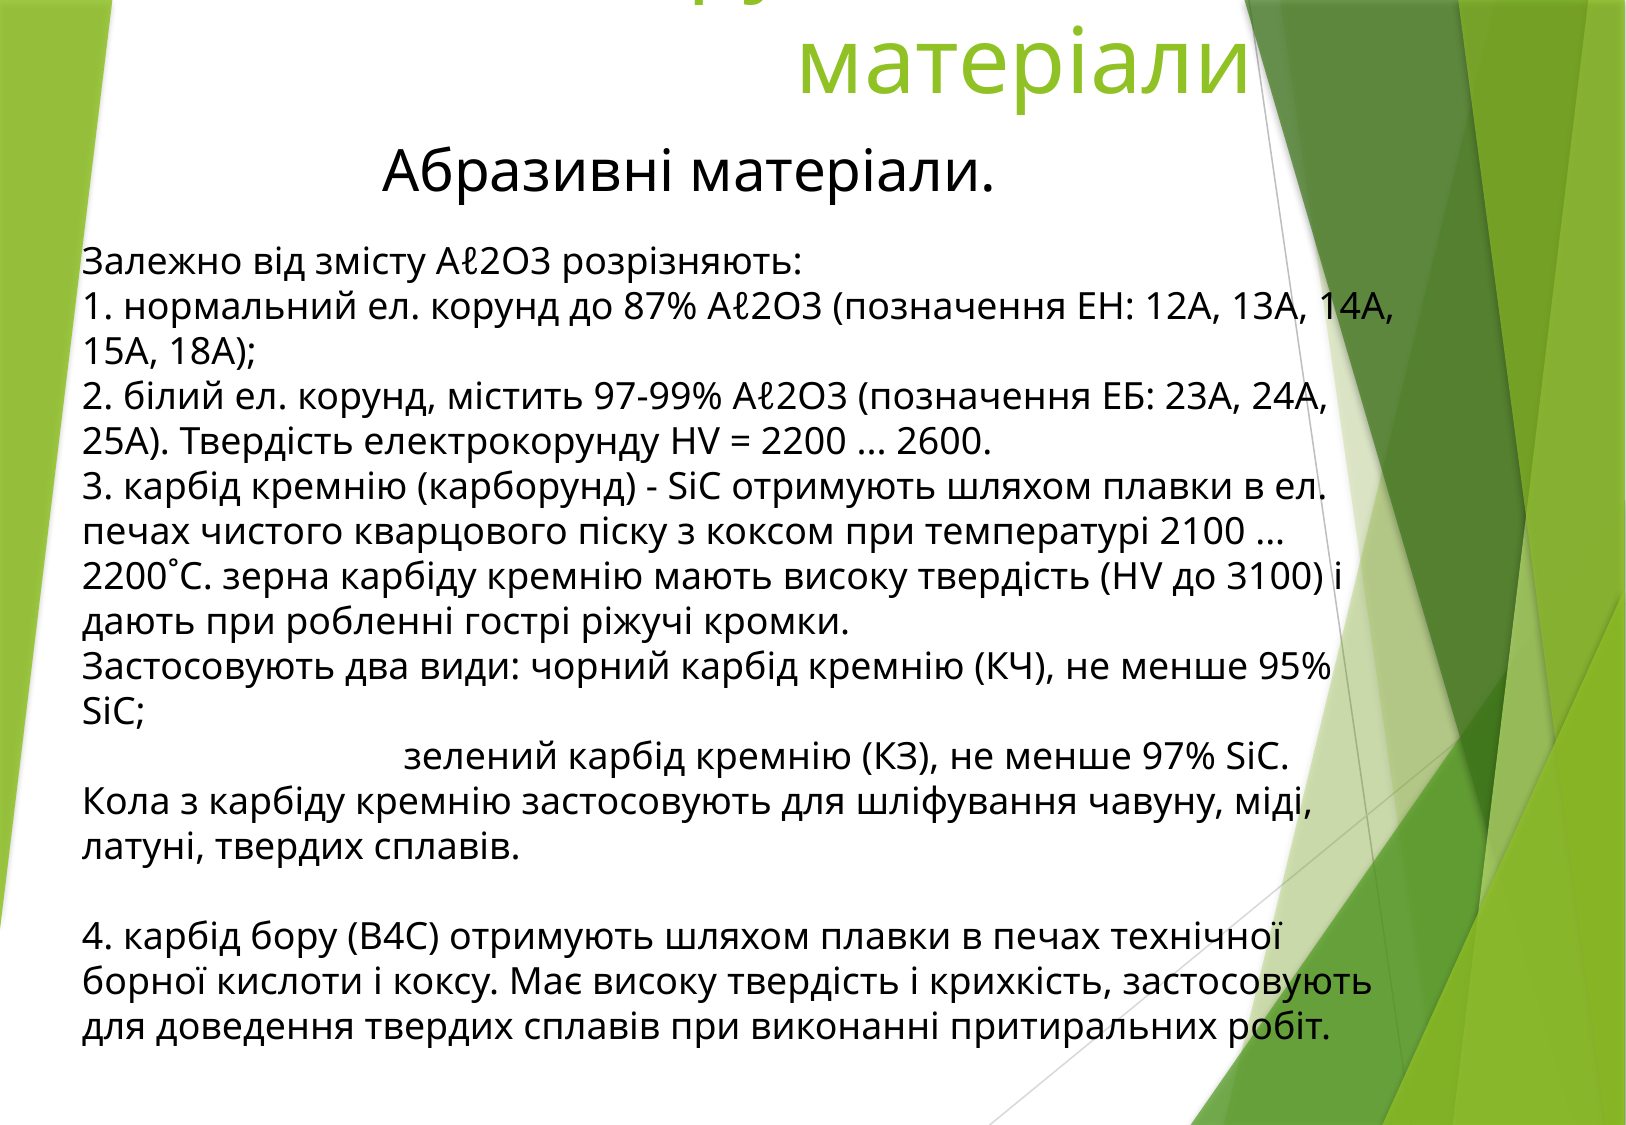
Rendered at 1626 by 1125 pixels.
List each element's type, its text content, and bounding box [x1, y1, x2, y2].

subtitle Абразивні матеріали. [90, 125, 1279, 218]
title Інструментальні матеріали [78, 5, 1269, 120]
text_box Залежно від змісту Аℓ2О3 розрізняють: 1. нормальний ел. корунд до 87% Аℓ2О3 (позначення ЕН: 12А, 13А, 14А, 15А, 18А); 2. білий ел. корунд, містить 97-99% Аℓ2О3 (позначення ЕБ: 23А, 24А, 25А). Твердість електрокорунду HV = 2200 ... 2600. 3. карбід кремнію (карборунд) - ЅіС отримують шляхом плавки в ел. печах чистого кварцового піску з коксом при температурі 2100 ... 2200˚С. зерна карбіду кремнію мають високу твердість (НV до 3100) і дають при робленні гострі ріжучі кромки. Застосовують два види: чорний карбід кремнію (КЧ), не менше 95% ЅіС; зелений карбід кремнію (КЗ), не менше 97% ЅіС. Кола з карбіду кремнію застосовують для шліфування чавуну, міді, латуні, твердих сплавів. 4. карбід бору (В4С) отримують шляхом плавки в печах технічної борної кислоти і коксу. Має високу твердість і крихкість, застосовують для доведення твердих сплавів при виконанні притиральних робіт. [67, 229, 1418, 1055]
